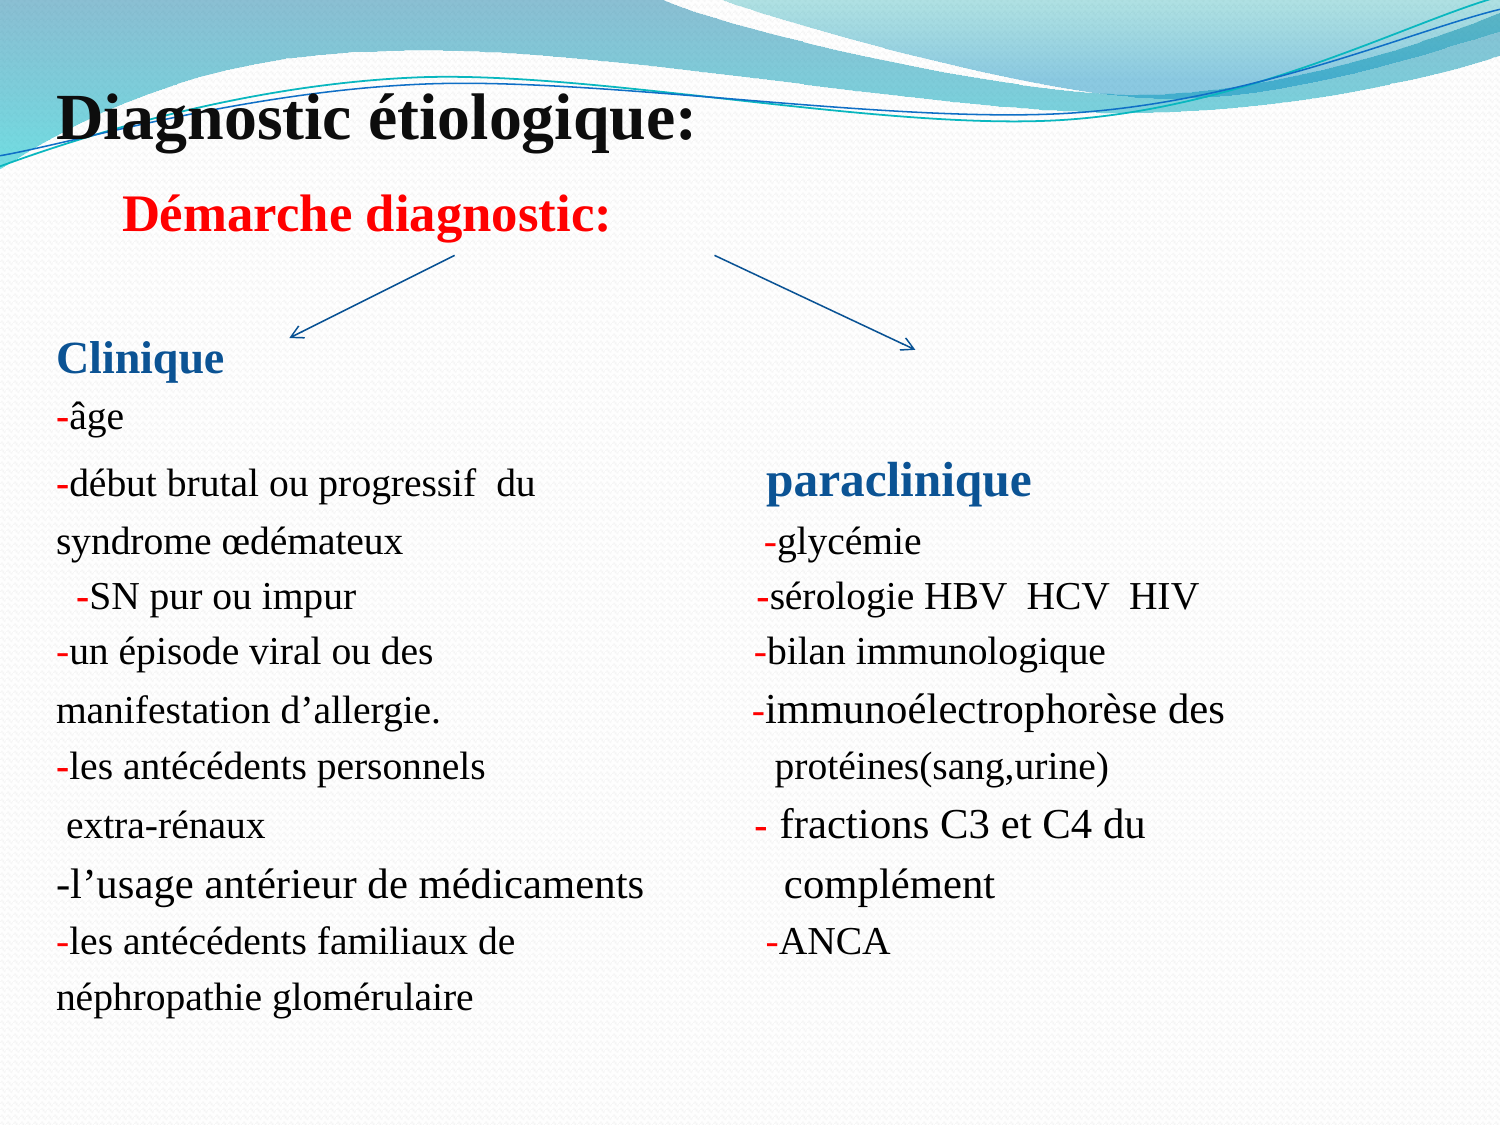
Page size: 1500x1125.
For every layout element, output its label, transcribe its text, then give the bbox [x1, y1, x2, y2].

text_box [714, 255, 916, 350]
list Diagnostic étiologique: Démarche diagnostic: Clinique -âge -début brutal ou progressif du paraclinique syndrome œdémateux -glycémie -SN pur ou impur -sérologie HBV HCV HIV -un épisode viral ou des -bilan immunologique manifestation d’allergie. -immunoélectrophorèse des -les antécédents personnels protéines(sang,urine) extra-rénaux - fractions C3 et C4 du -l’usage antérieur de médicaments complément -les antécédents familiaux de -ANCA néphropathie glomérulaire [41, 66, 1471, 1038]
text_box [288, 255, 455, 339]
